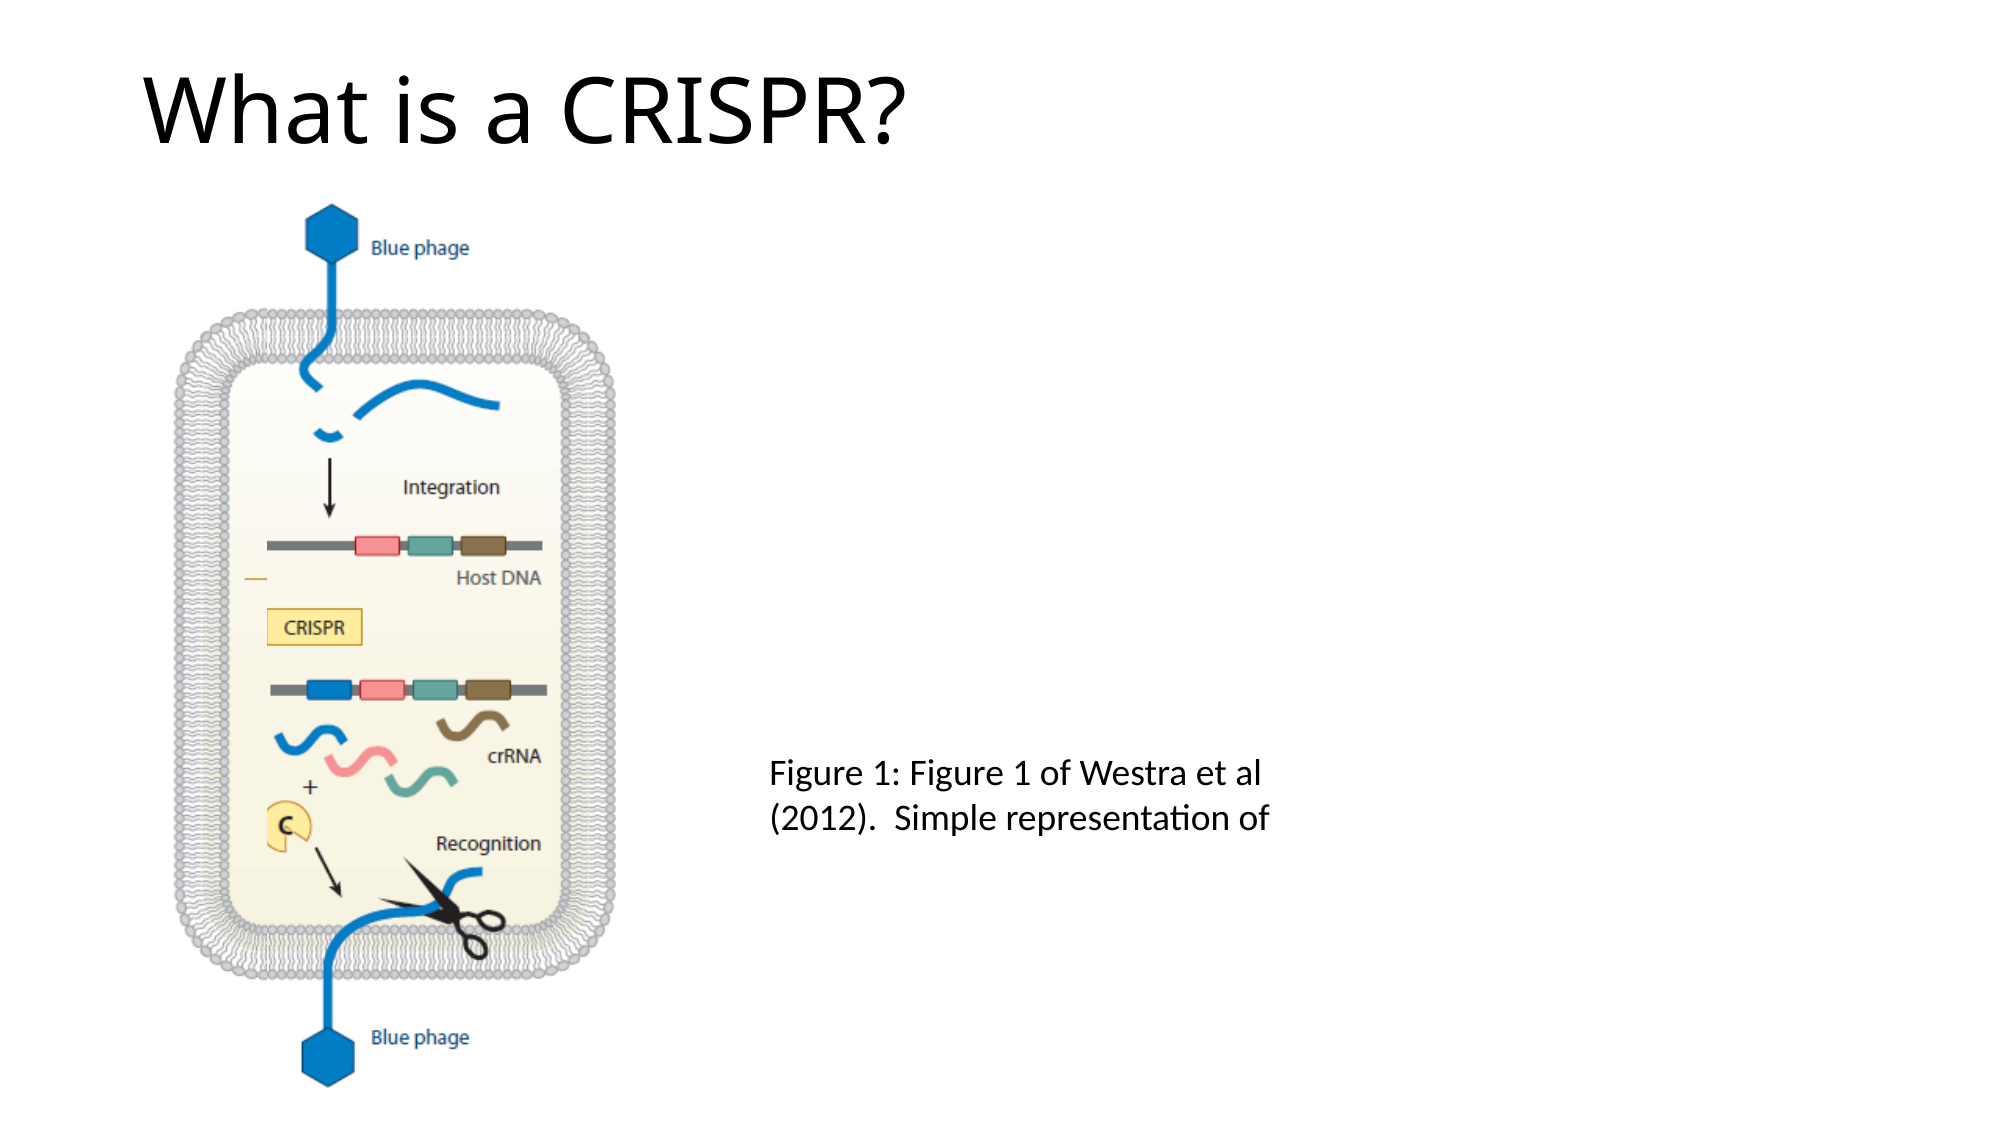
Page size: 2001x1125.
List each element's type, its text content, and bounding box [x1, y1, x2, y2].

text_box Figure 1: Figure 1 of Westra et al (2012). Simple representation of [754, 740, 1328, 845]
title What is a CRISPR? [127, 5, 1853, 223]
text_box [127, 188, 652, 1104]
